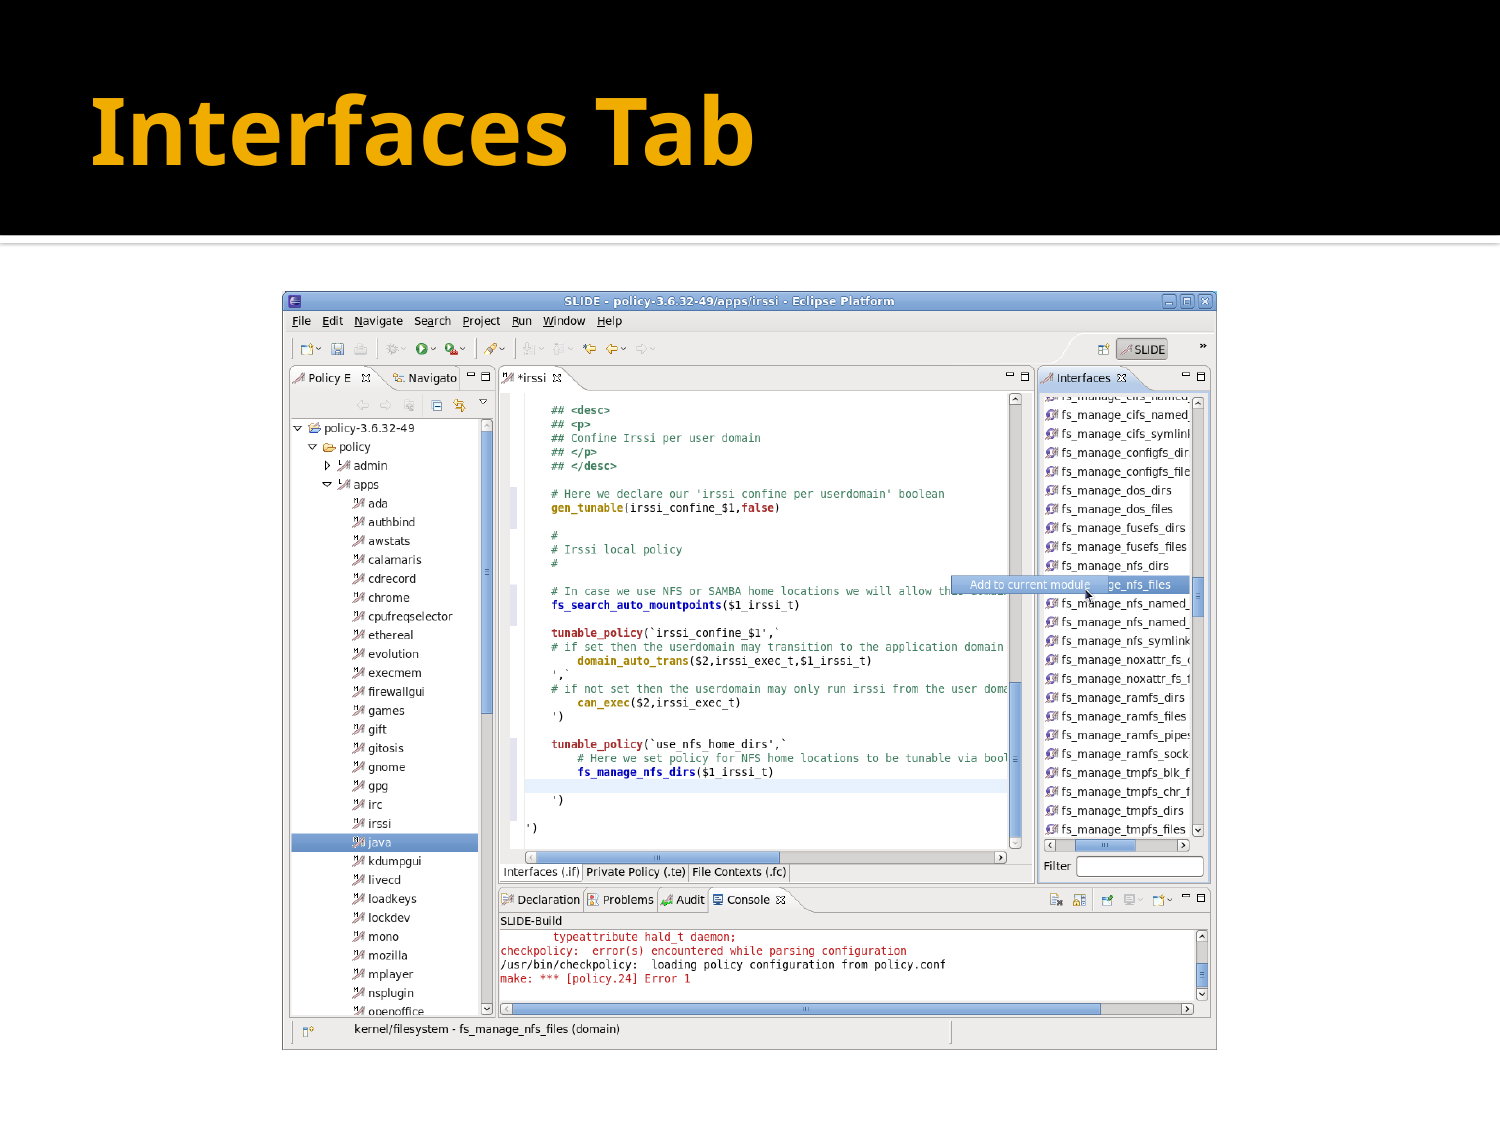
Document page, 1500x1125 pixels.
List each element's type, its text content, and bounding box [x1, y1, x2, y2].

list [282, 291, 1217, 1050]
title Interfaces Tab [75, 25, 1425, 231]
